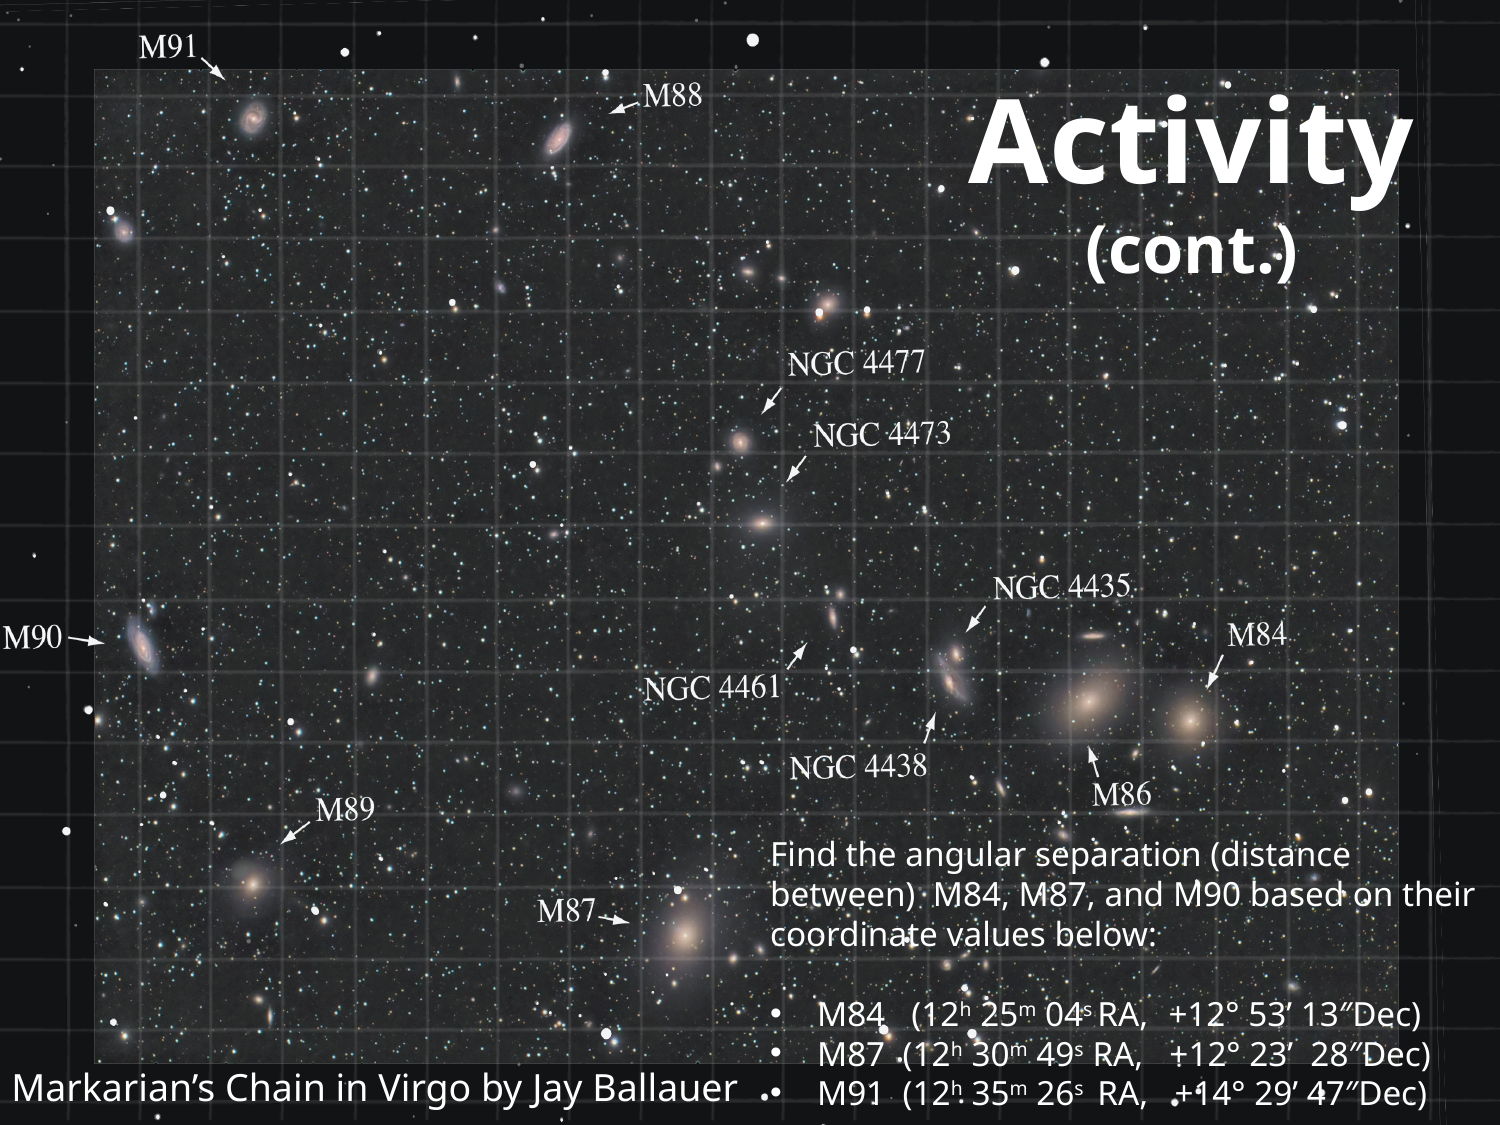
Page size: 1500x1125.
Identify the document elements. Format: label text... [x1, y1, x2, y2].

title Activity (cont.) [883, 87, 1500, 266]
text_box Markarian’s Chain in Virgo by Jay Ballauer [0, 1056, 754, 1117]
picture [0, 0, 1500, 1125]
text_box Find the angular separation (distance between) M84, M87, and M90 based on their coordinate values below: M84 (12h 25m 04s RA, +12° 53’ 13″Dec) M87 (12h 30m 49s RA, +12° 23’ 28″Dec) M91 (12h 35m 26s RA, +14° 29’ 47″Dec) [755, 825, 1500, 1125]
